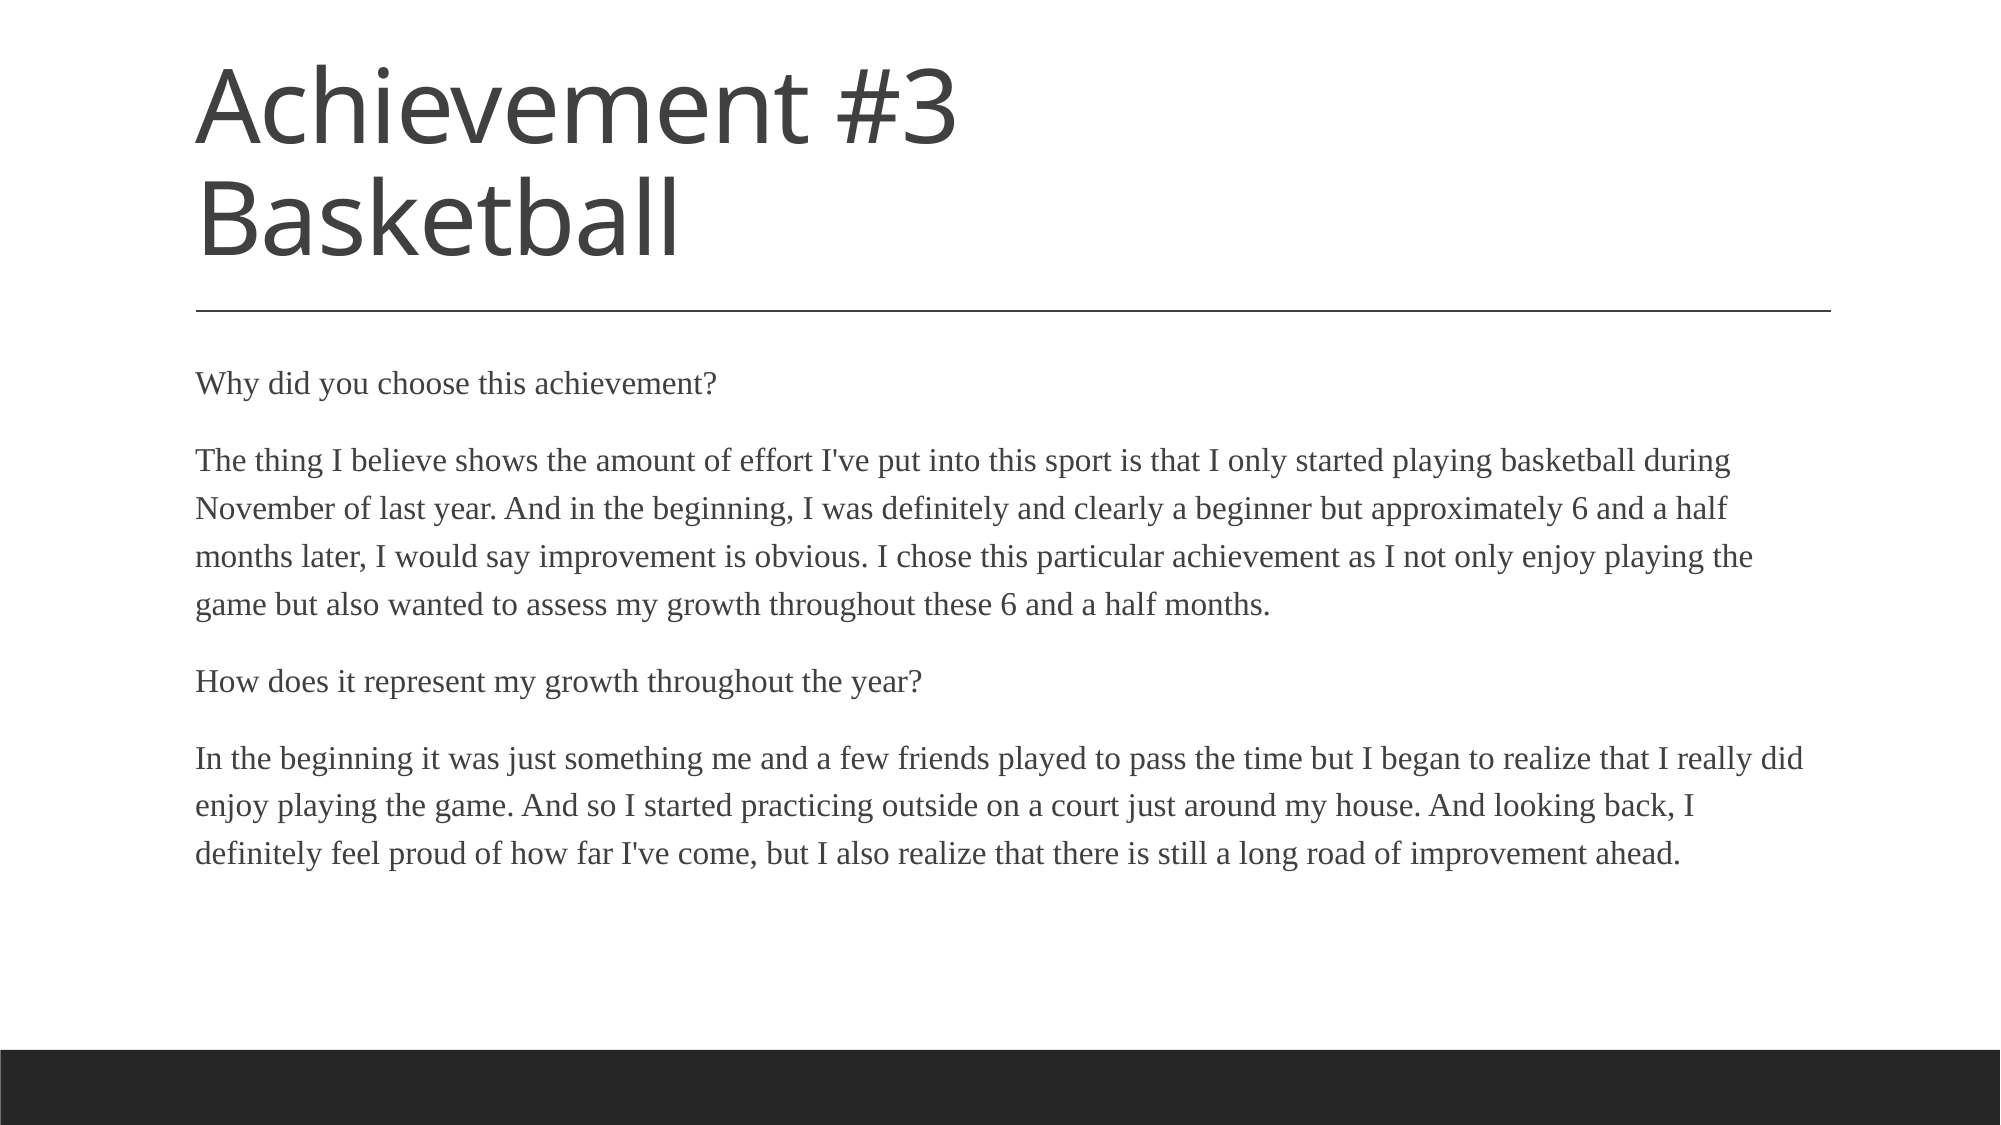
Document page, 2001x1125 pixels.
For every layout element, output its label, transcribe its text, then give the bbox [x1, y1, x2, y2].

list Why did you choose this achievement? The thing I believe shows the amount of effort I've put into this sport is that I only started playing basketball during November of last year. And in the beginning, I was definitely and clearly a beginner but approximately 6 and a half months later, I would say improvement is obvious. I chose this particular achievement as I not only enjoy playing the game but also wanted to assess my growth throughout these 6 and a half months. How does it represent my growth throughout the year? In the beginning it was just something me and a few friends played to pass the time but I began to realize that I really did enjoy playing the game. And so I started practicing outside on a court just around my house. And looking back, I definitely feel proud of how far I've come, but I also realize that there is still a long road of improvement ahead. [180, 345, 1830, 963]
title Achievement #3 Basketball [180, 47, 1830, 285]
